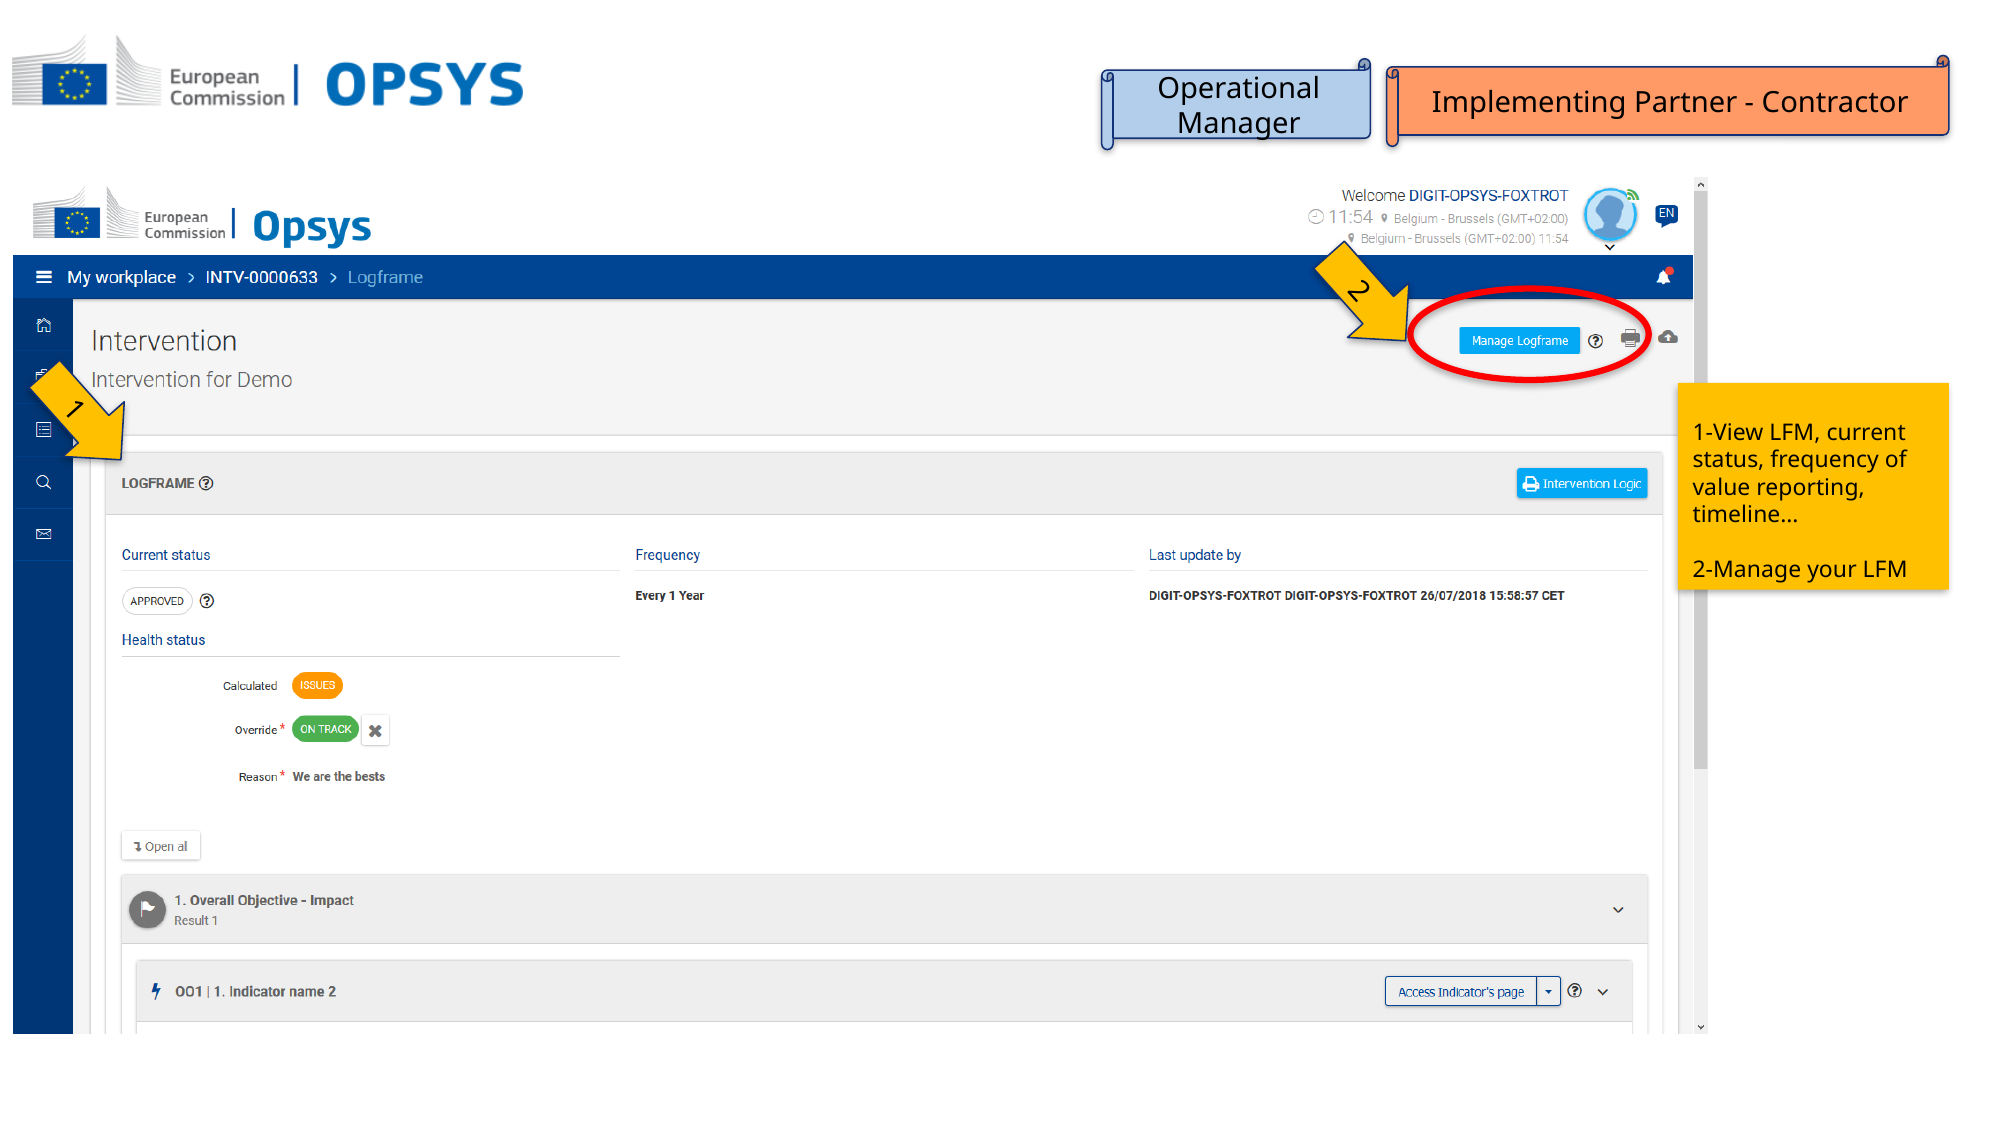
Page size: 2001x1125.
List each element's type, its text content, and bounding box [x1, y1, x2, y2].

text_box Implementing Partner - Contractor [1385, 54, 1950, 136]
text_box 1-View LFM, current status, frequency of value reporting, timeline… 2-Manage your LFM [1713, 382, 1949, 590]
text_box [13, 114, 1708, 1034]
text_box Operational Manager [1100, 57, 1372, 112]
picture [12, 0, 523, 112]
